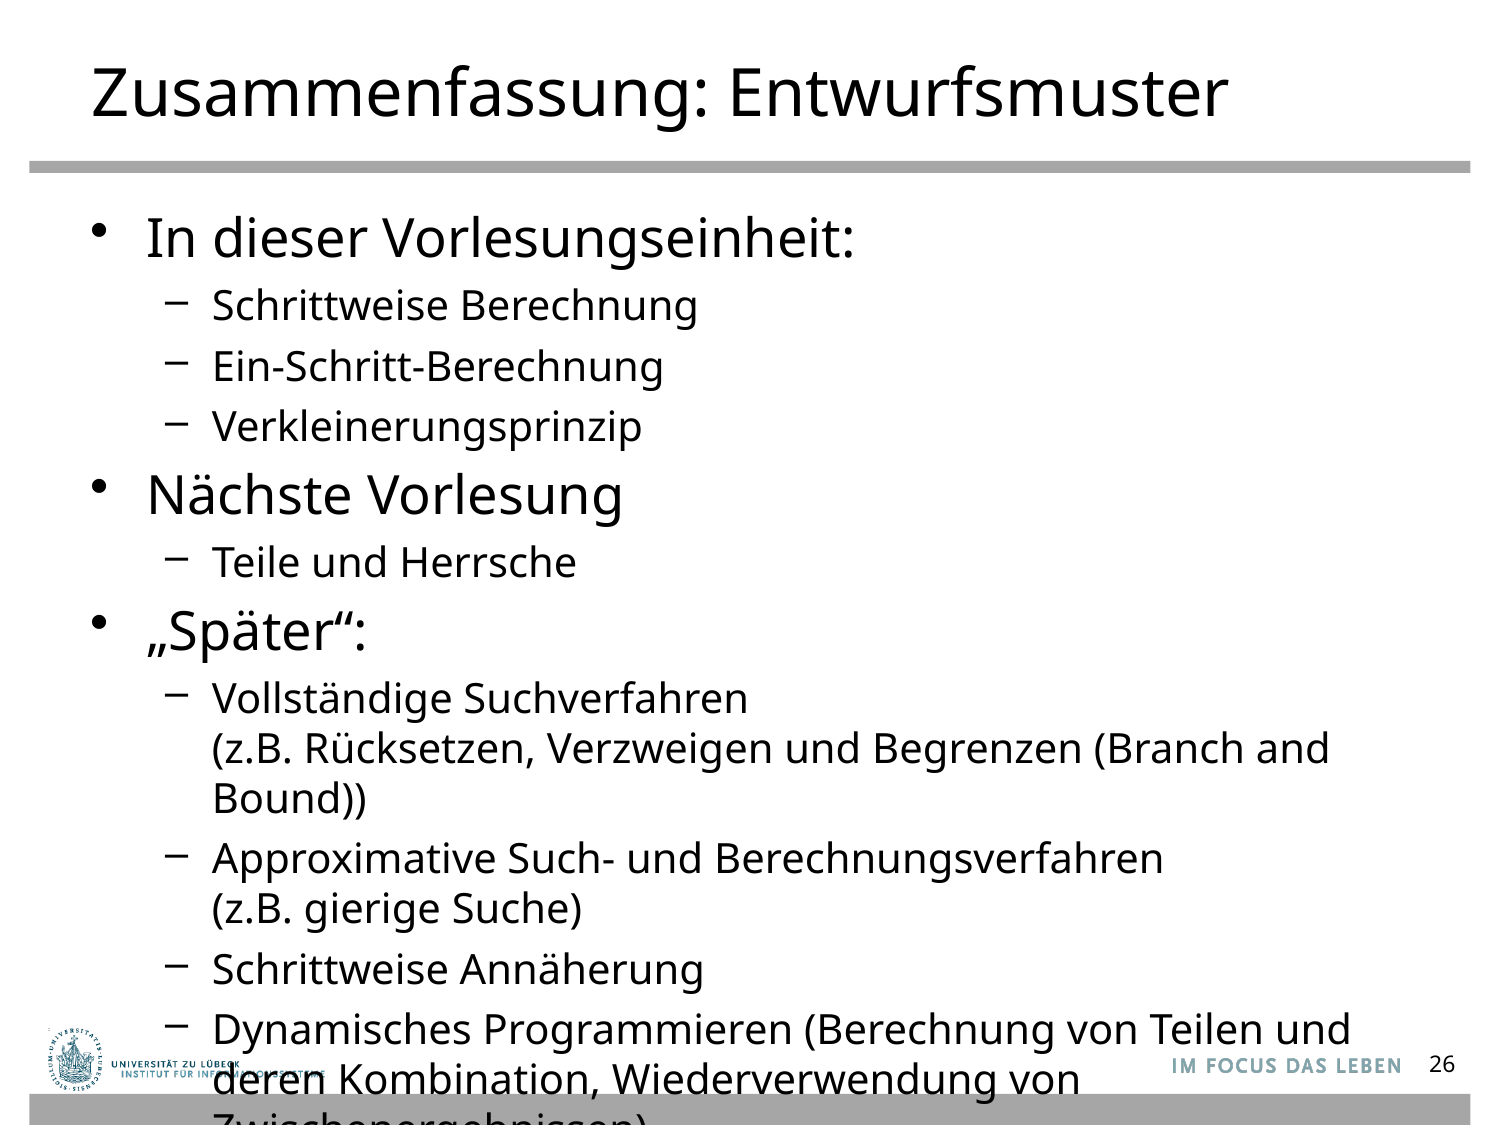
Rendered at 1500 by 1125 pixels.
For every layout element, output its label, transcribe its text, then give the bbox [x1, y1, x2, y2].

picture [1173, 1058, 1305, 1073]
slide_number 26 [1305, 1050, 1471, 1083]
list In dieser Vorlesungseinheit: Schrittweise Berechnung Ein-Schritt-Berechnung Verkleinerungsprinzip Nächste Vorlesung Teile und Herrsche „Später“: Vollständige Suchverfahren (z.B. Rücksetzen, Verzweigen und Begrenzen (Branch and Bound)) Approximative Such- und Berechnungsverfahren (z.B. gierige Suche) Schrittweise Annäherung Dynamisches Programmieren (Berechnung von Teilen und deren Kombination, Wiederverwendung von Zwischenergebnissen) [75, 196, 1425, 1012]
title Zusammenfassung: Entwurfsmuster [76, 42, 1427, 126]
